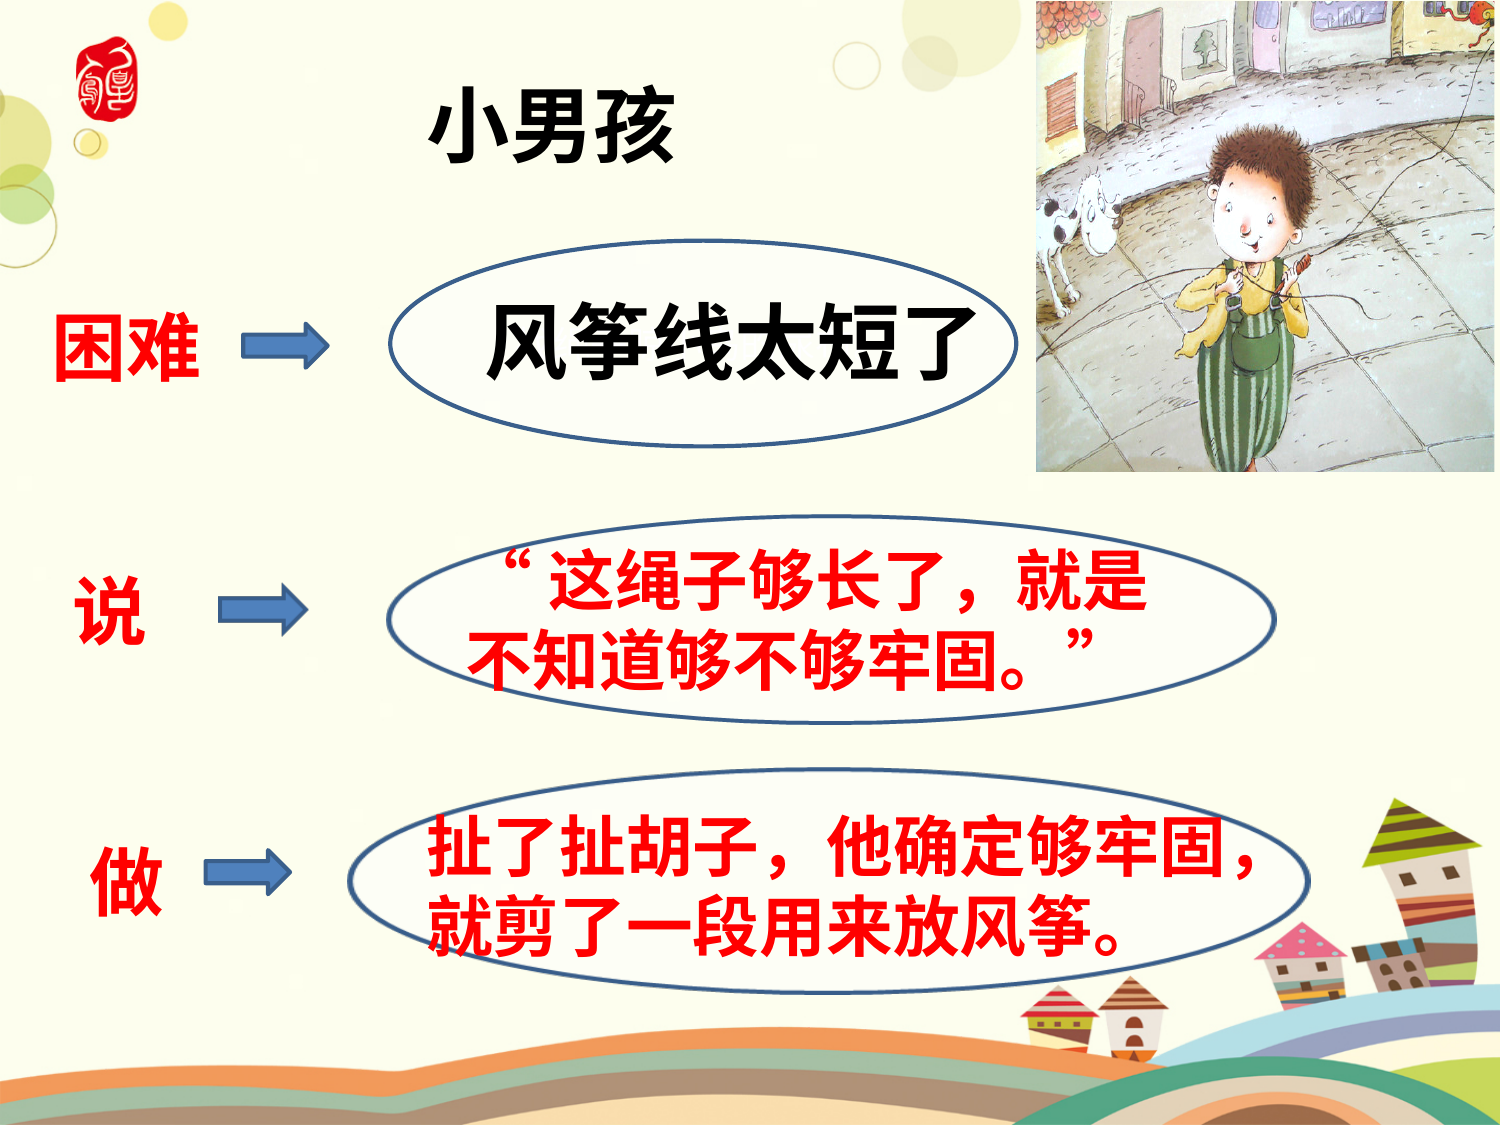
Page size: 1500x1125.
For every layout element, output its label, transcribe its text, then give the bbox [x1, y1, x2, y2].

picture [0, 0, 1500, 1125]
text_box 扯了扯胡子，他确定够牢固，就剪了一段用来放风筝。 [411, 797, 1331, 1053]
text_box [74, 766, 1312, 995]
text_box 小男孩 [412, 65, 692, 181]
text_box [57, 514, 1277, 726]
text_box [35, 240, 1017, 447]
